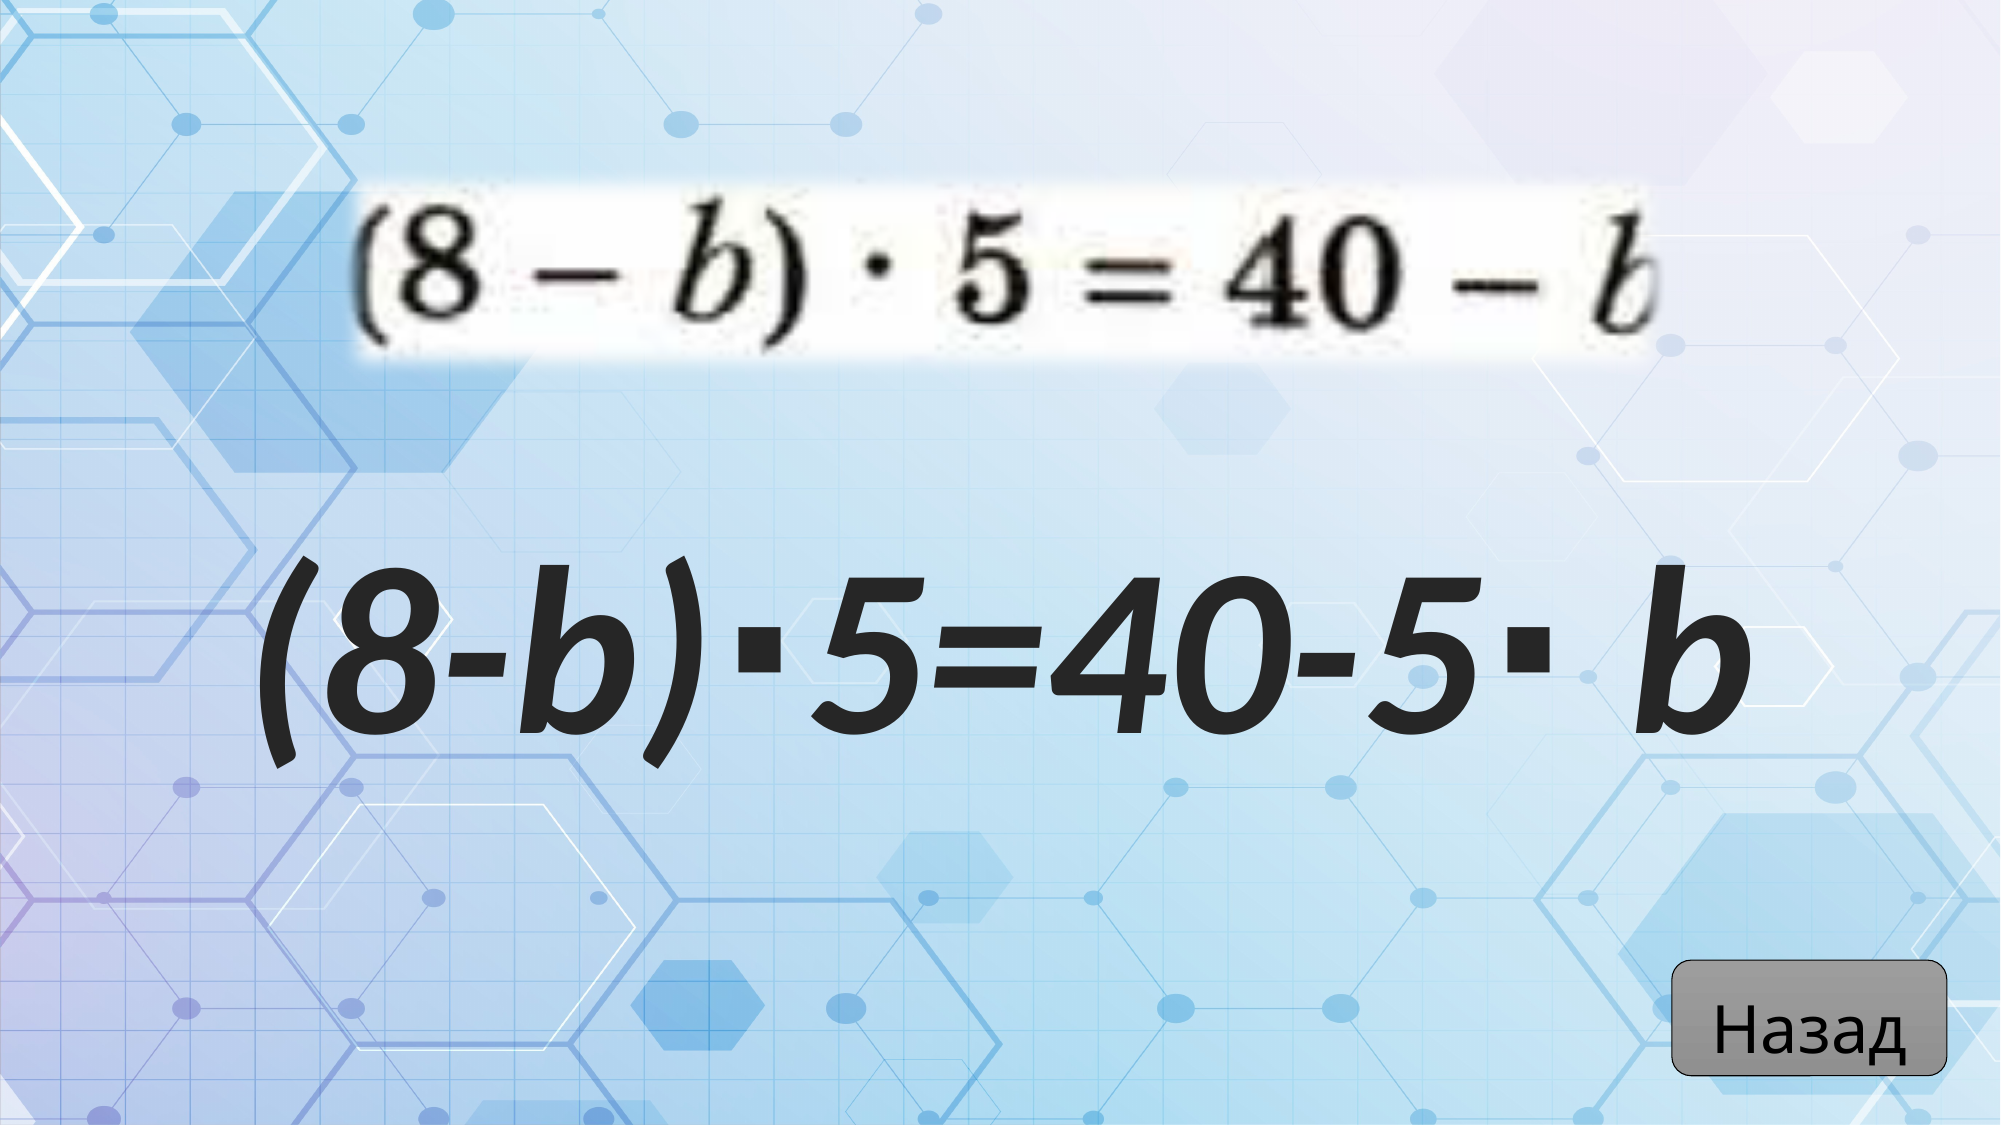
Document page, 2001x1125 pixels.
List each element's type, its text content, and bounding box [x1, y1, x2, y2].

picture [0, 0, 2001, 1125]
text_box (8-b)⋅5=40-5⋅ b [229, 486, 1771, 790]
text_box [1671, 960, 1947, 1076]
